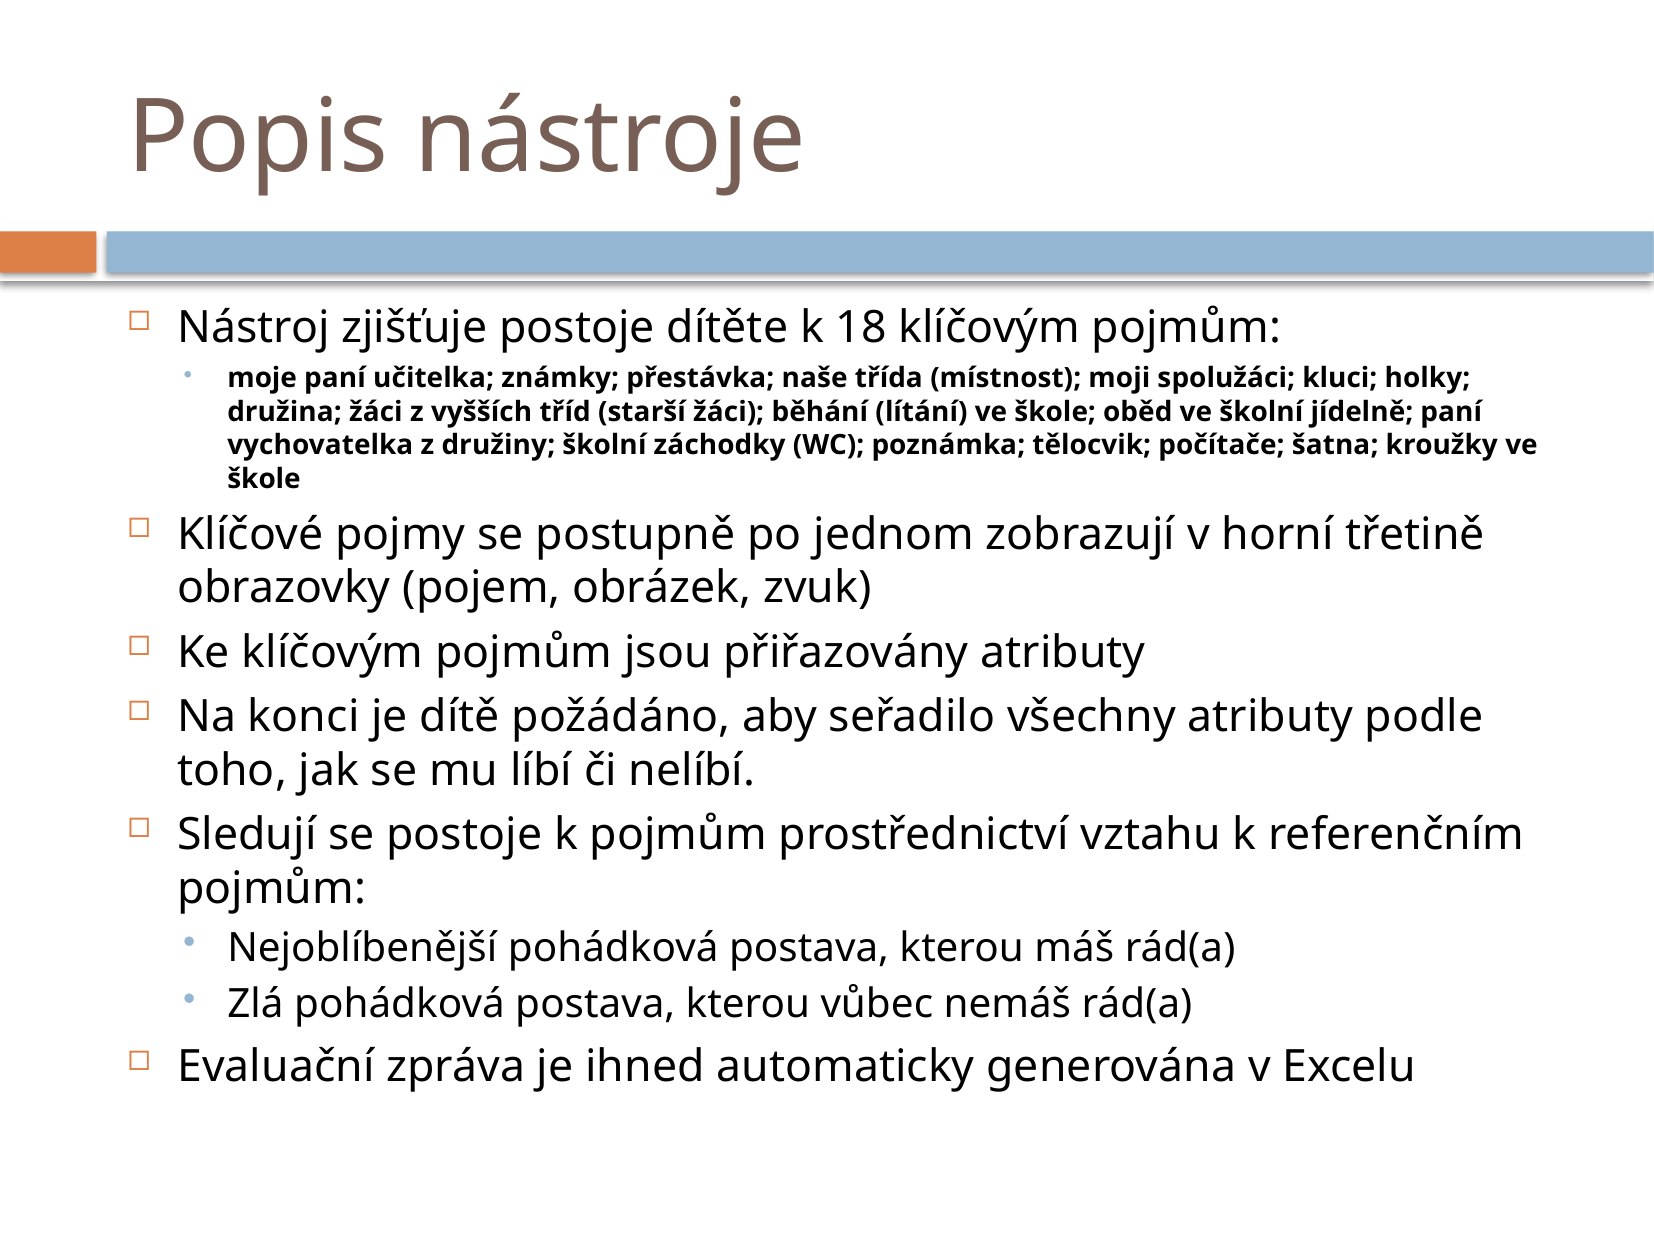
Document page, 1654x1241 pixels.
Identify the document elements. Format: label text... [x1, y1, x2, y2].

title Popis nástroje [110, 41, 1586, 221]
list Nástroj zjišťuje postoje dítěte k 18 klíčovým pojmům: moje paní učitelka; známky; přestávka; naše třída (místnost); moji spolužáci; kluci; holky; družina; žáci z vyšších tříd (starší žáci); běhání (lítání) ve škole; oběd ve školní jídelně; paní vychovatelka z družiny; školní záchodky (WC); poznámka; tělocvik; počítače; šatna; kroužky ve škole Klíčové pojmy se postupně po jednom zobrazují v horní třetině obrazovky (pojem, obrázek, zvuk) Ke klíčovým pojmům jsou přiřazovány atributy Na konci je dítě požádáno, aby seřadilo všechny atributy podle toho, jak se mu líbí či nelíbí. Sledují se postoje k pojmům prostřednictví vztahu k referenčním pojmům: Nejoblíbenější pohádková postava, kterou máš rád(a) Zlá pohádková postava, kterou vůbec nemáš rád(a) Evaluační zpráva je ihned automaticky generována v Excelu [110, 289, 1586, 1103]
